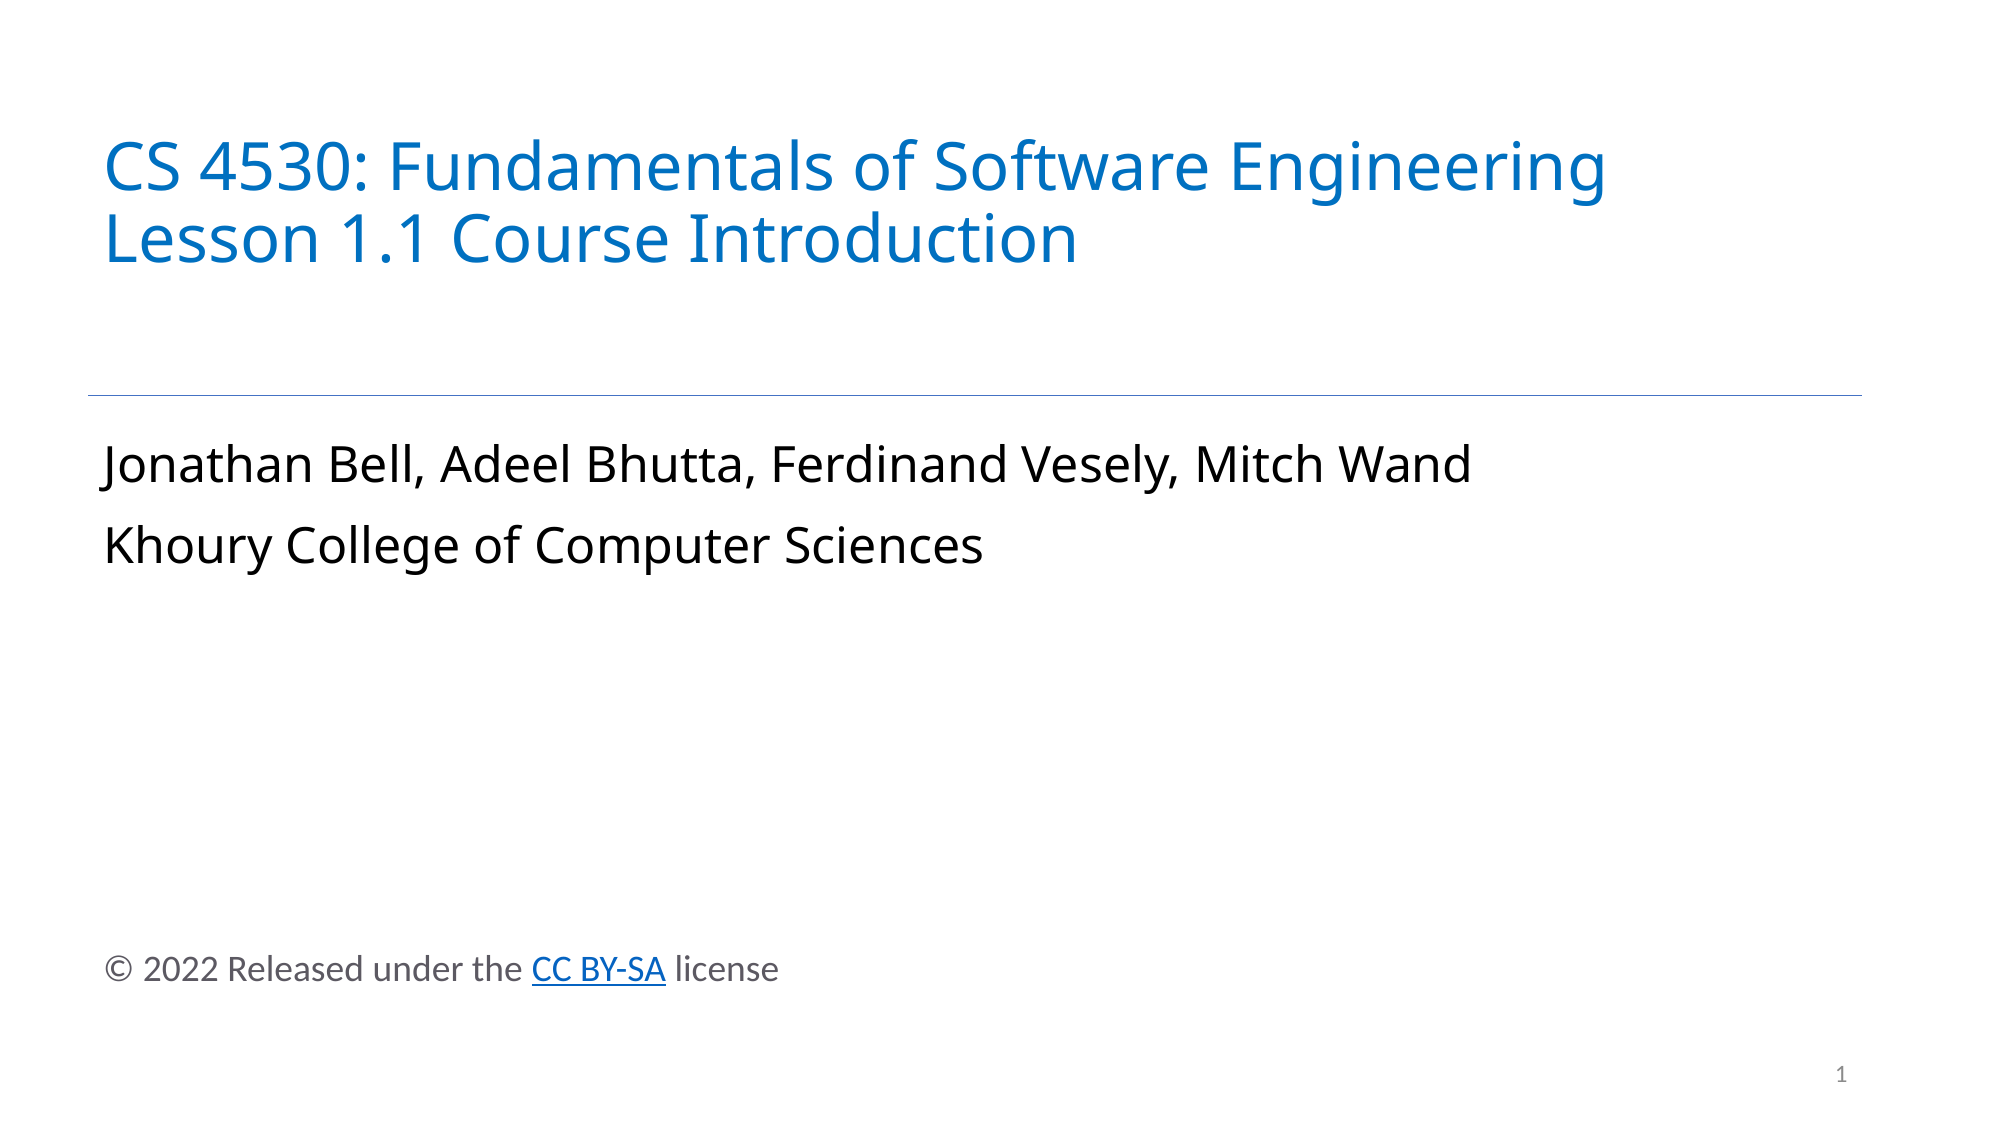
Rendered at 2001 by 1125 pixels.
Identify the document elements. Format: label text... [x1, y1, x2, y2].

title CS 4530: Fundamentals of Software Engineering Lesson 1.1 Course Introduction [88, 125, 1863, 373]
subtitle Jonathan Bell, Adeel Bhutta, Ferdinand Vesely, Mitch Wand Khoury College of Computer Sciences [88, 424, 1863, 697]
text_box © 2022 Released under the CC BY-SA license [88, 936, 1089, 997]
slide_number 1 [1412, 1042, 1863, 1103]
